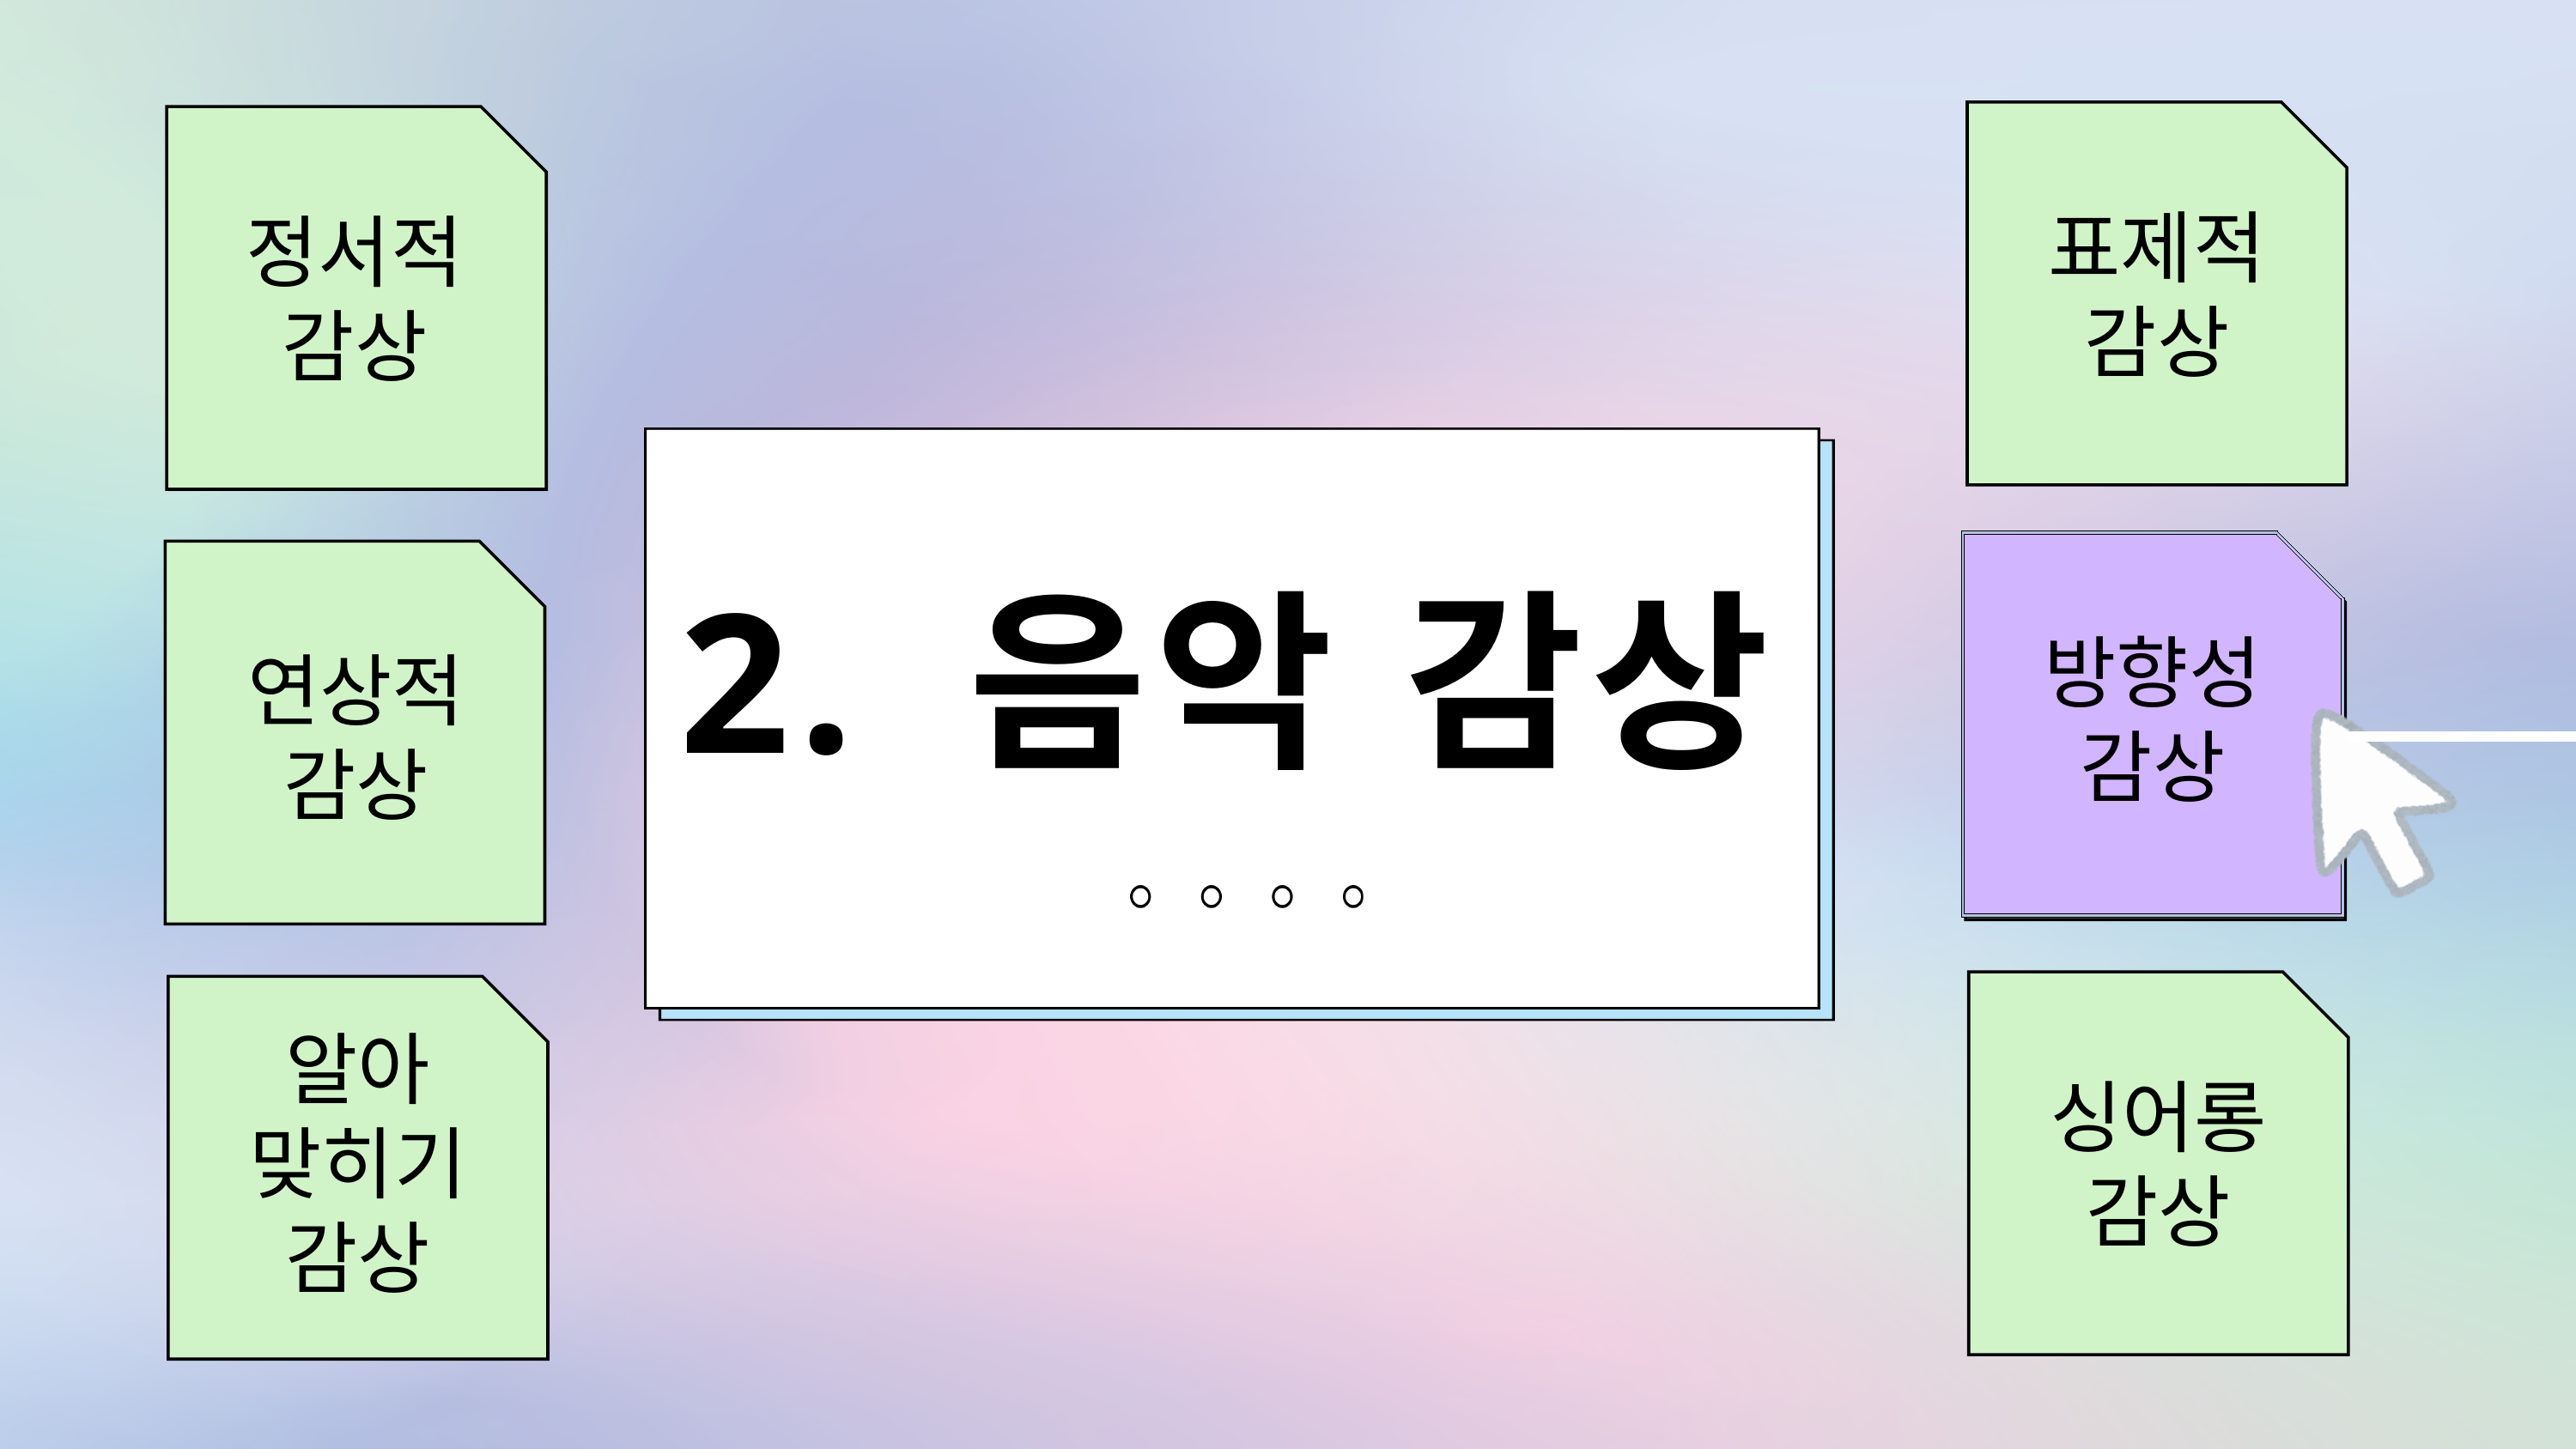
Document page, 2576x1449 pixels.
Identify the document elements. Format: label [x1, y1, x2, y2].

text_box [643, 427, 1835, 1022]
text_box [1966, 970, 2350, 1357]
text_box [163, 539, 547, 926]
text_box [1965, 100, 2349, 487]
text_box [165, 105, 549, 492]
text_box [166, 974, 550, 1361]
text_box [1960, 530, 2345, 918]
picture [2281, 661, 2499, 941]
text_box [0, 0, 2576, 1449]
